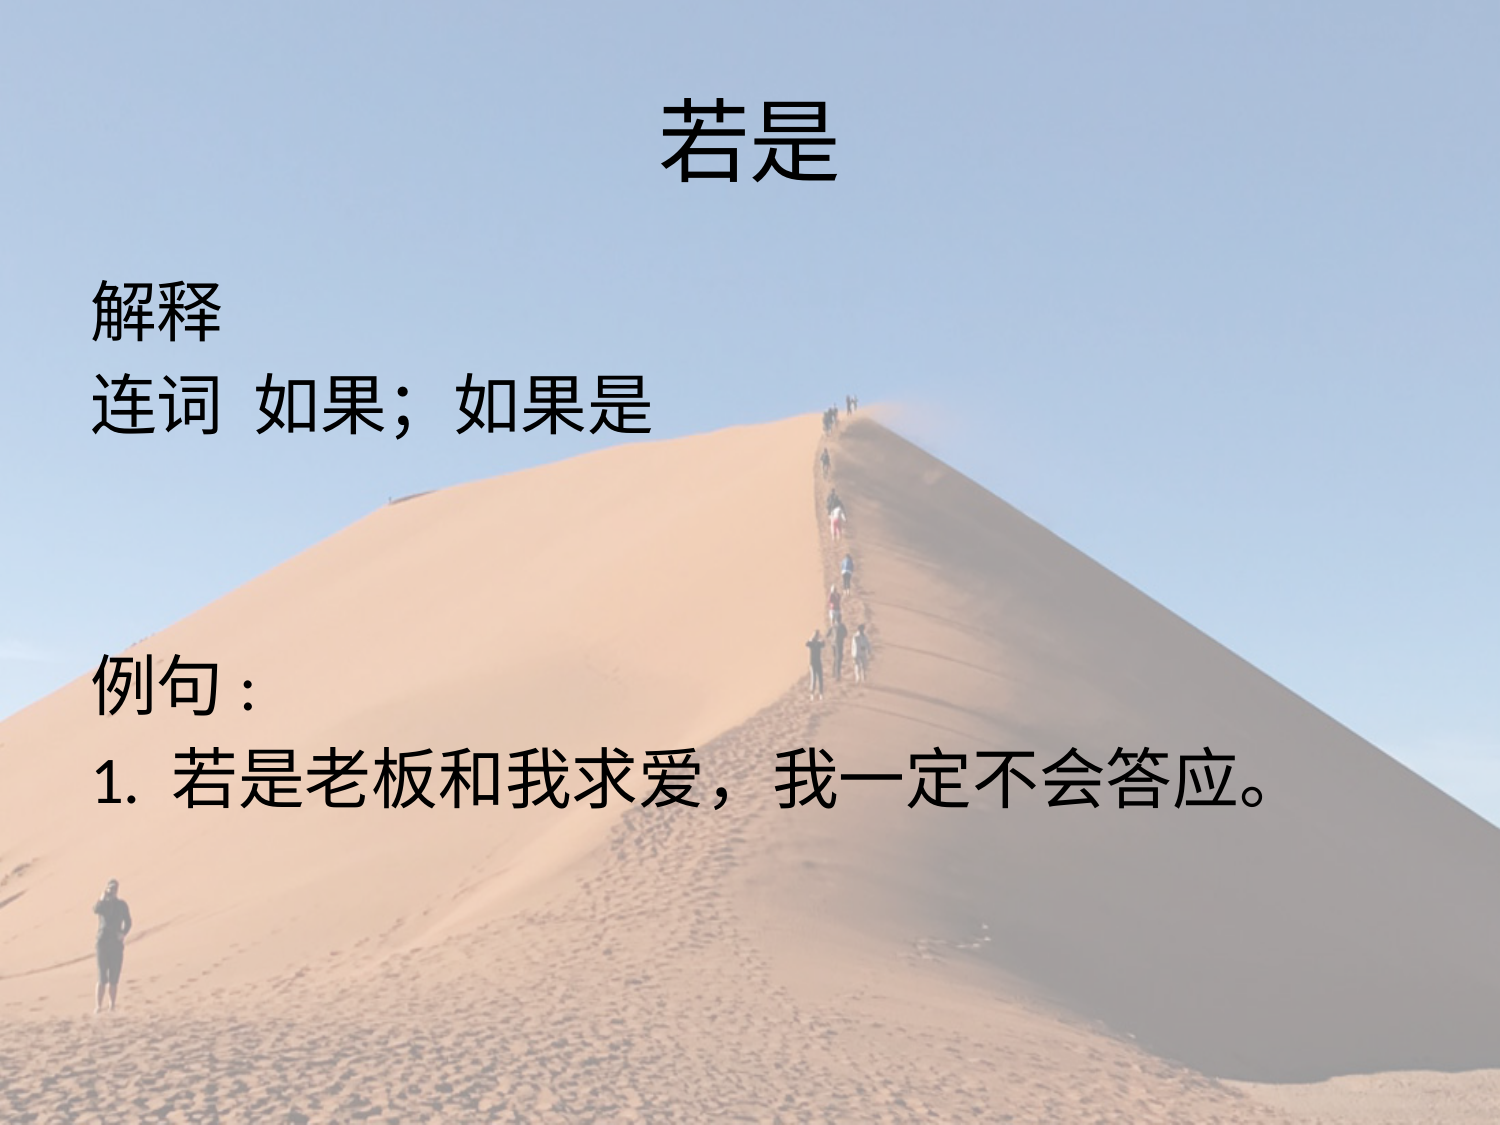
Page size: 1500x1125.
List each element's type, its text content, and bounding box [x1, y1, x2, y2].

title 若是 [75, 45, 1425, 233]
list 解释 连词 如果；如果是 例句: 1. 若是老板和我求爱，我一定不会答应。 [75, 262, 1425, 1005]
